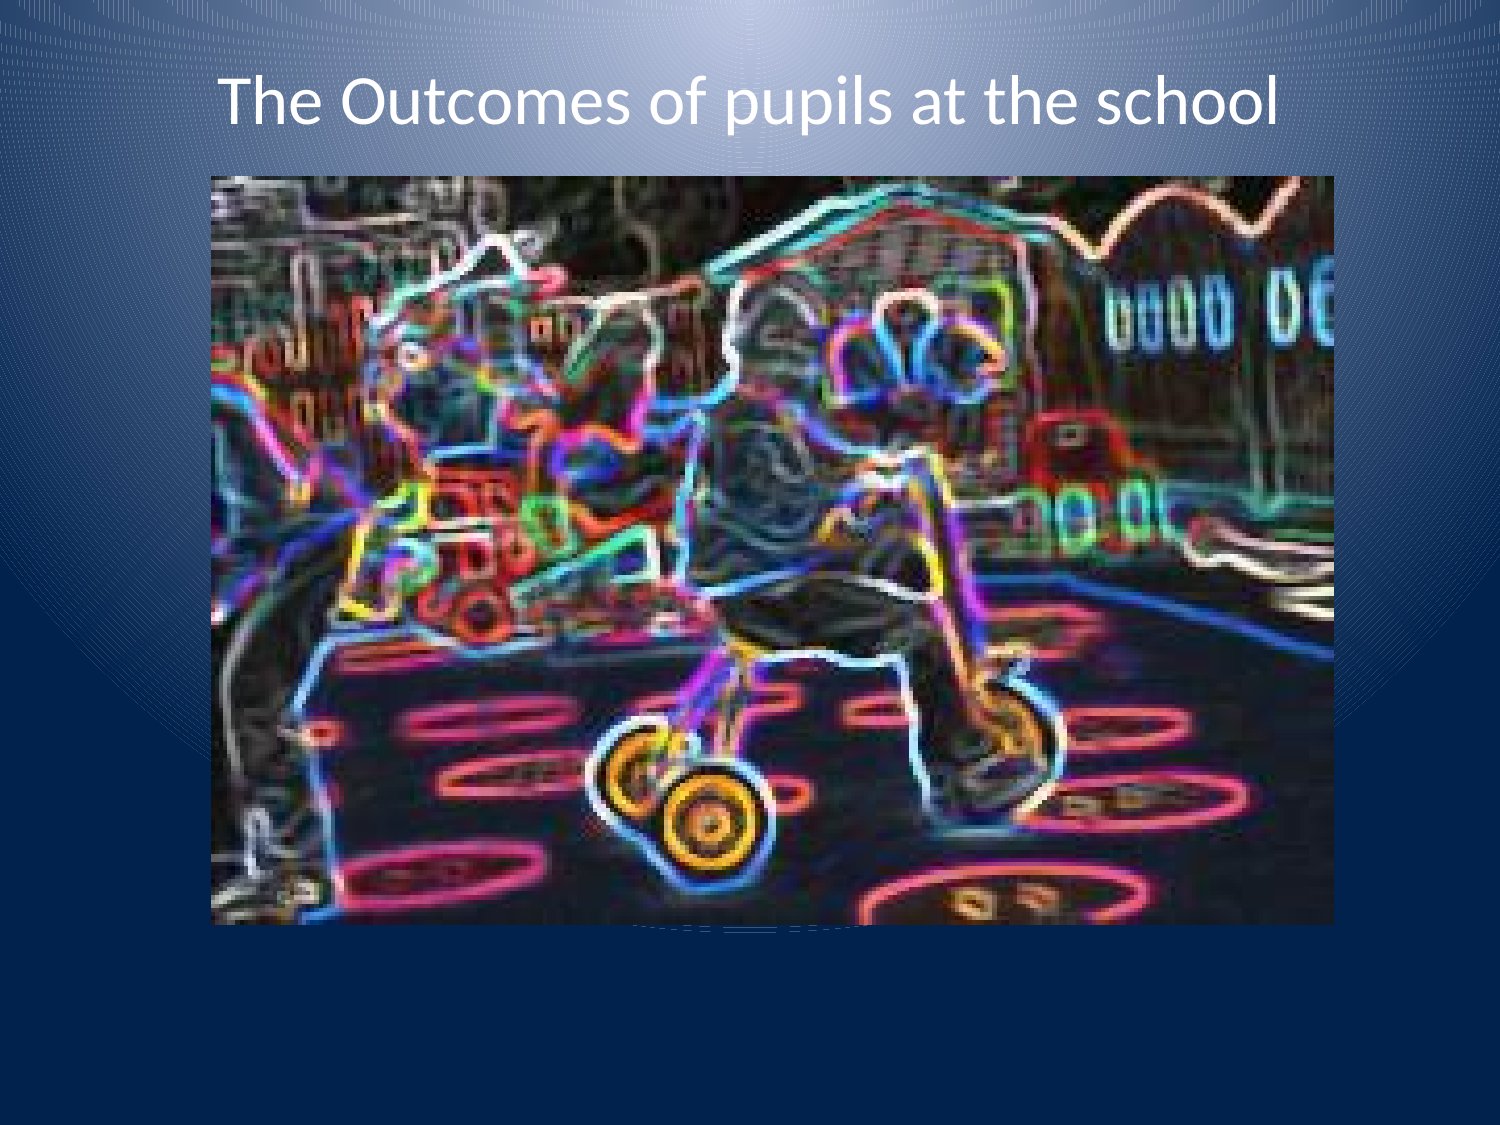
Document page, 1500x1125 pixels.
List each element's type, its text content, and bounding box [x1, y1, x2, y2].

title The Outcomes of pupils at the school [75, 45, 1425, 233]
picture [211, 176, 1334, 925]
